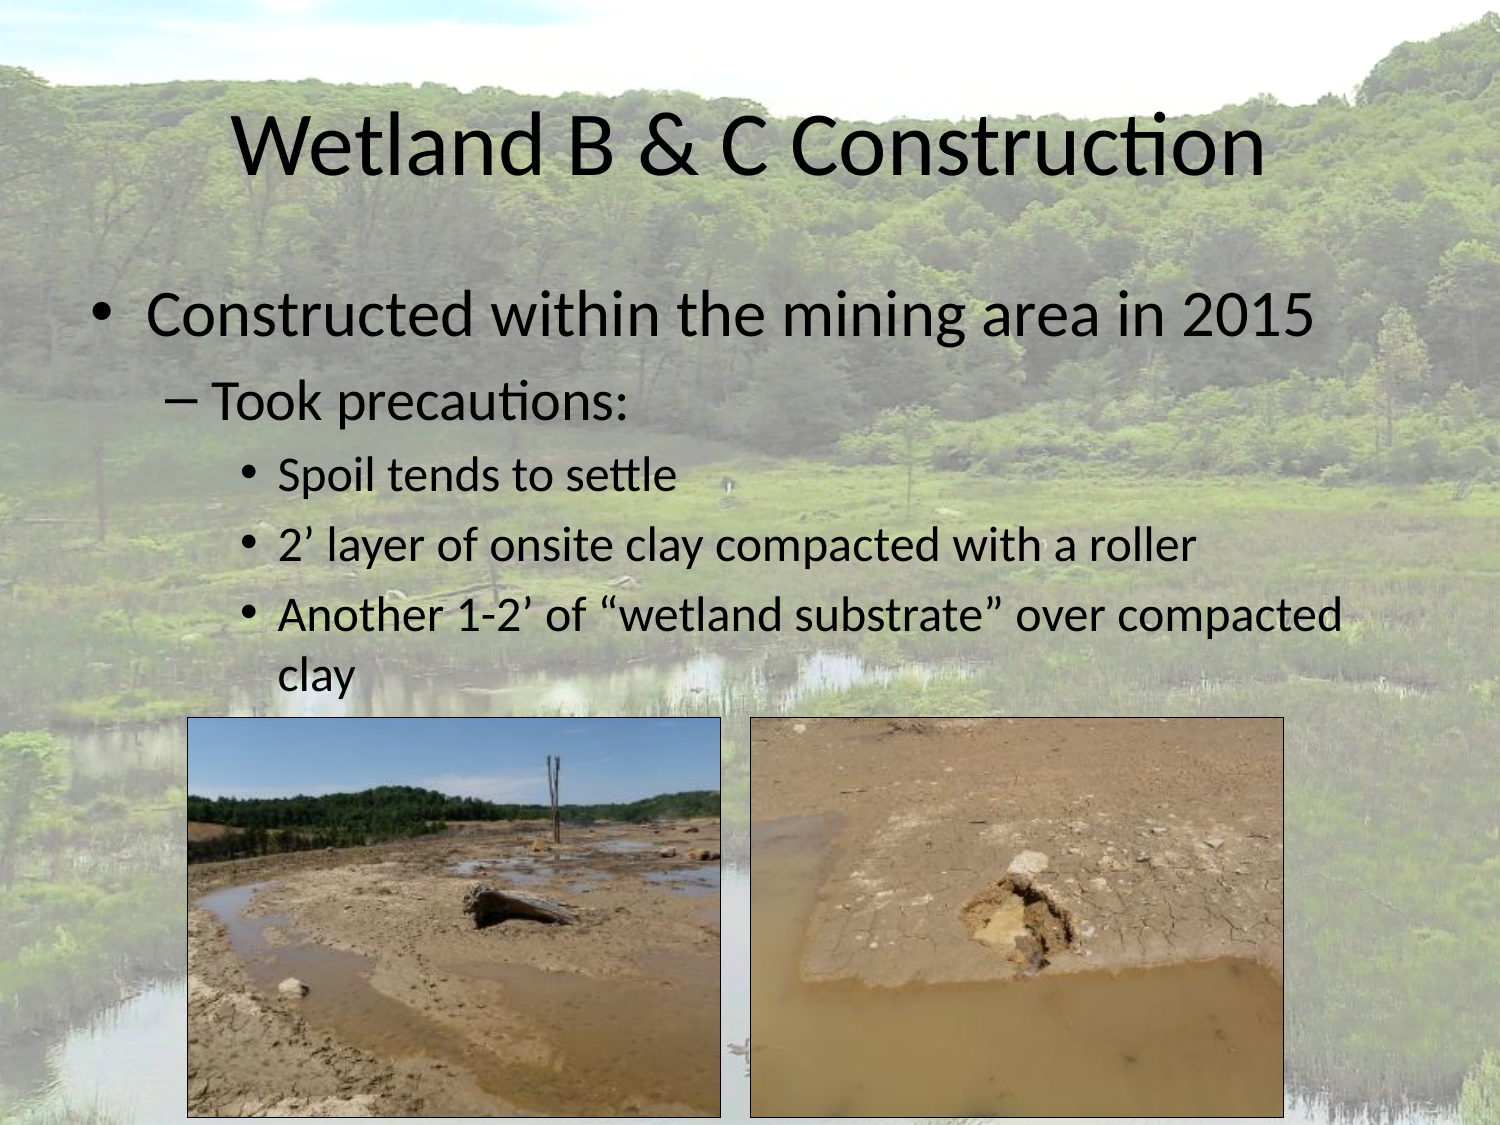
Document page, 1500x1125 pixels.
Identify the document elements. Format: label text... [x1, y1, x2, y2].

list Constructed within the mining area in 2015 Took precautions: Spoil tends to settle 2’ layer of onsite clay compacted with a roller Another 1-2’ of “wetland substrate” over compacted clay [75, 262, 1425, 1063]
picture [187, 717, 722, 1118]
picture [749, 717, 1284, 1118]
title Wetland B & C Construction [75, 45, 1425, 233]
